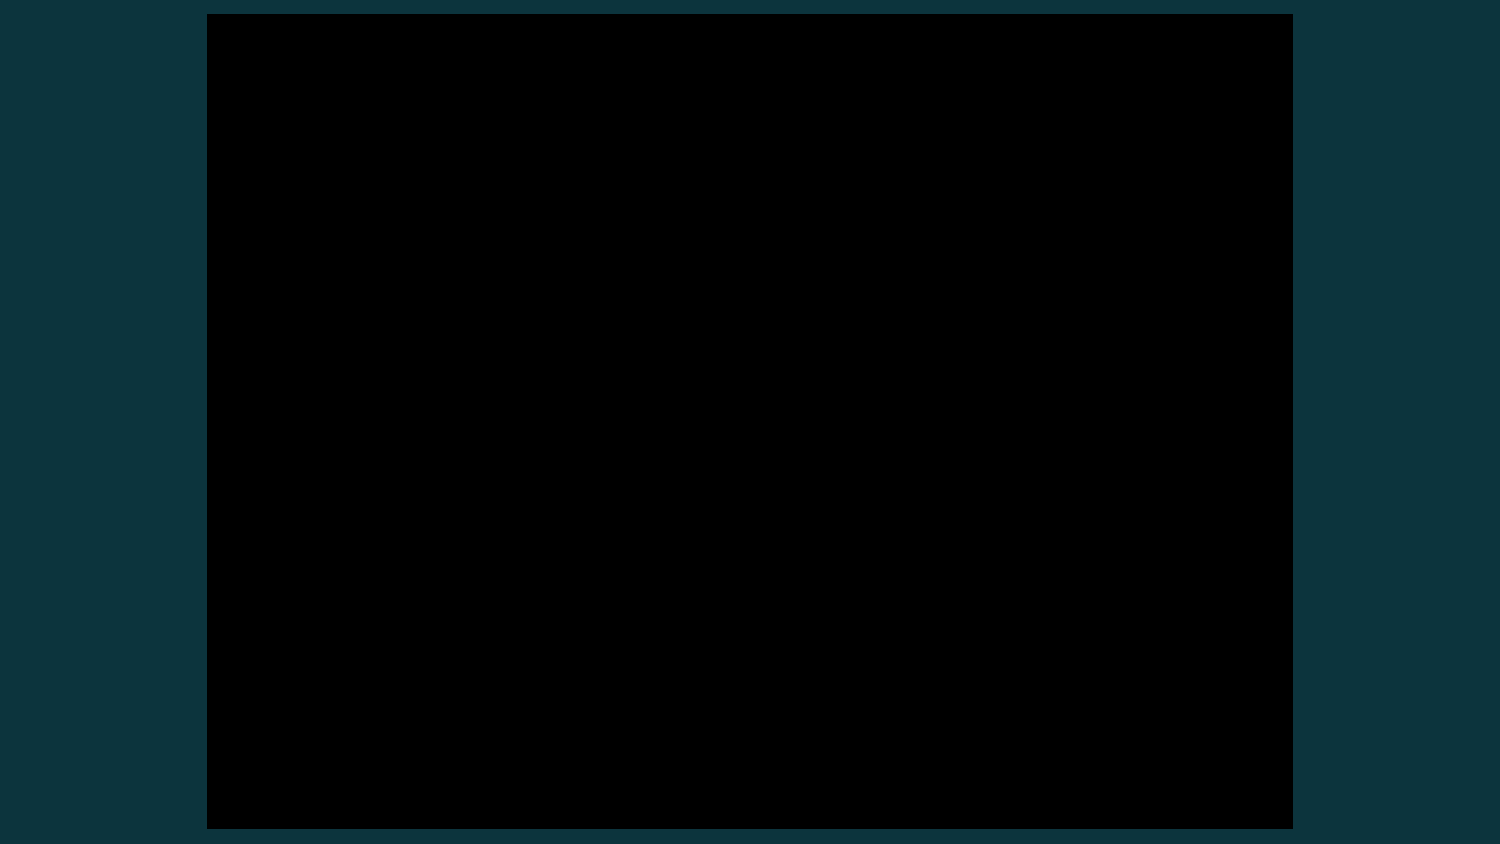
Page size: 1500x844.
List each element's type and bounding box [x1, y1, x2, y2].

picture [207, 14, 1293, 829]
